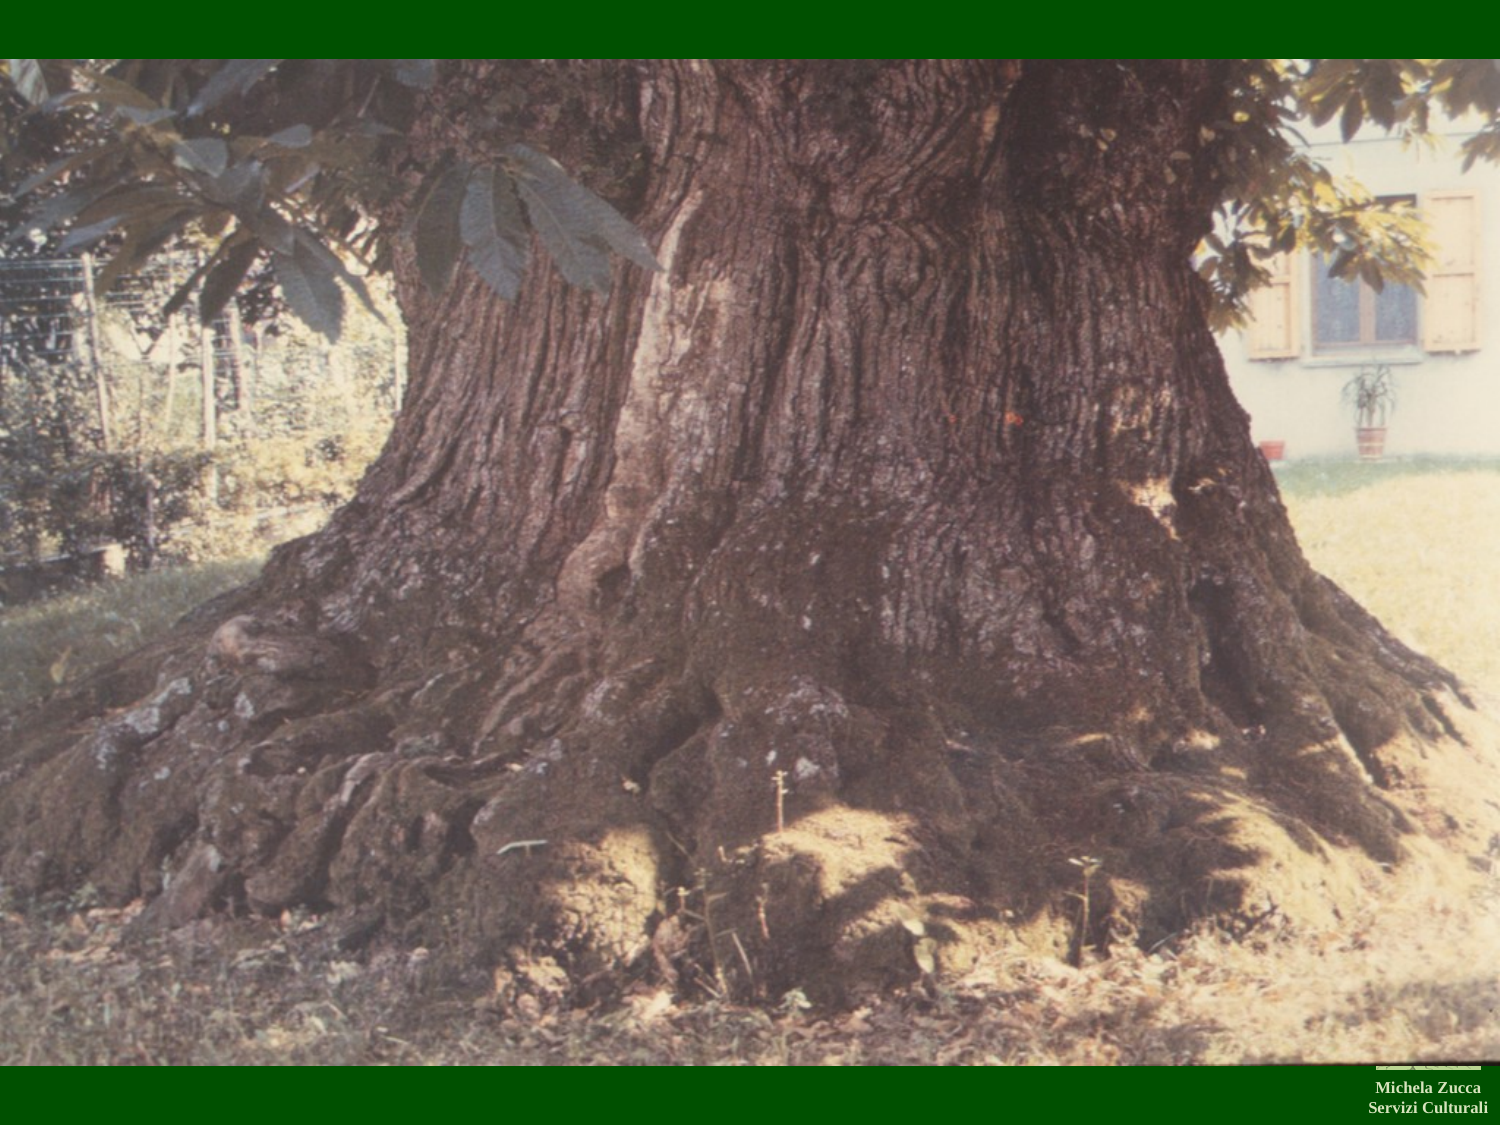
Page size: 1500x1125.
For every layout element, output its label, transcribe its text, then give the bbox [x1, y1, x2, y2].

text_box Michela Zucca Servizi Culturali [1353, 1073, 1500, 1125]
picture [0, 59, 1500, 1070]
